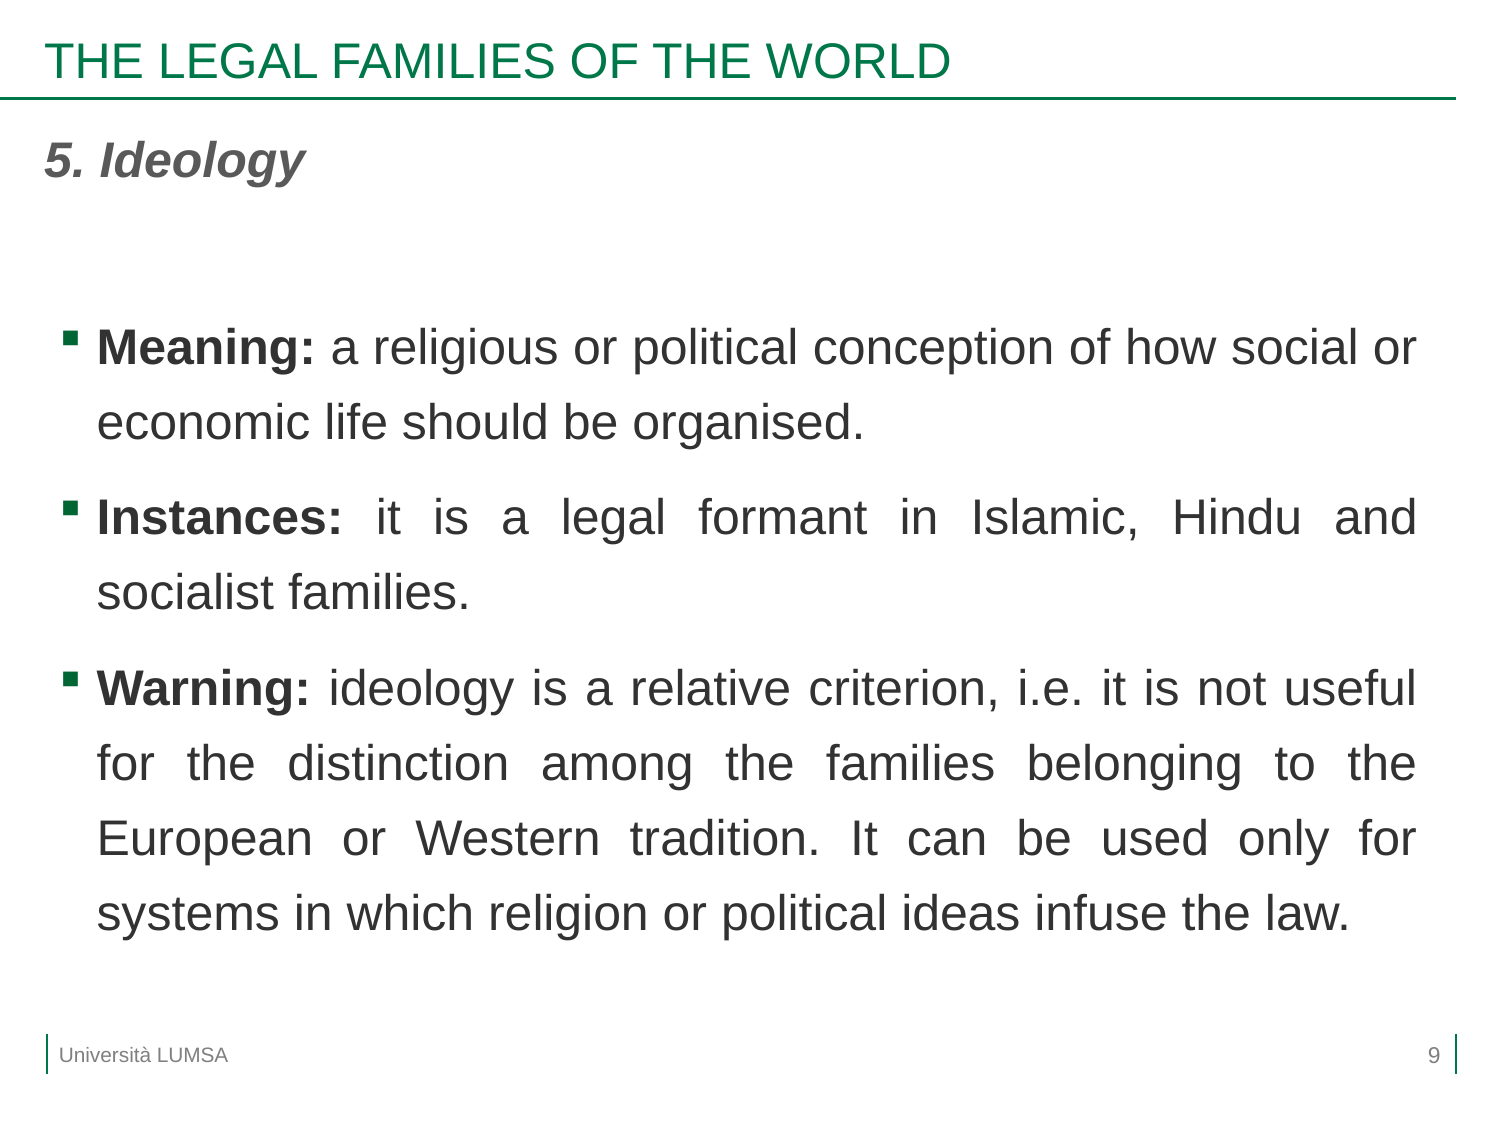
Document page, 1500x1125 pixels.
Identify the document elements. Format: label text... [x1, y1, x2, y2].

list 5. Ideology [44, 120, 1456, 211]
list Meaning: a religious or political conception of how social or economic life should be organised. Instances: it is a legal formant in Islamic, Hindu and socialist families. Warning: ideology is a relative criterion, i.e. it is not useful for the distinction among the families belonging to the European or Western tradition. It can be used only for systems in which religion or political ideas infuse the law. [44, 211, 1433, 999]
title THE LEGAL FAMILIES OF THE WORLD [44, 28, 1456, 97]
slide_number 9 [1288, 1024, 1456, 1084]
